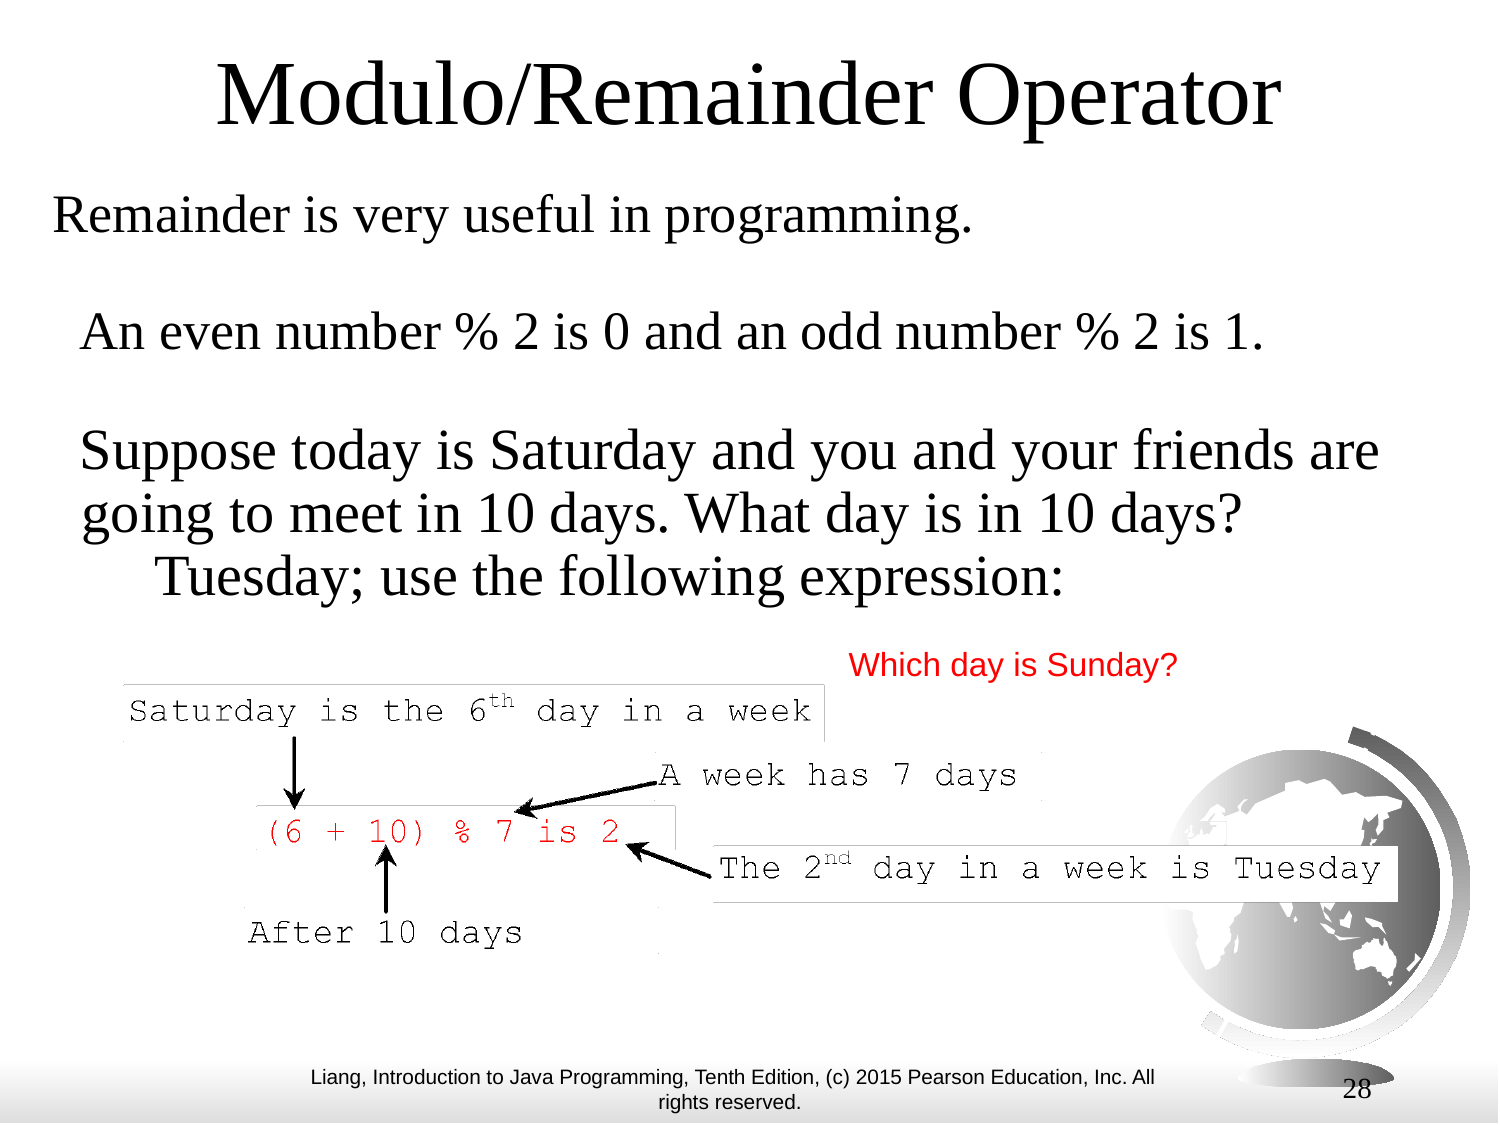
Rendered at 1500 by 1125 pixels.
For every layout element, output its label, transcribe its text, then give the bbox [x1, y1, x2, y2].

picture [94, 669, 1418, 973]
text_box 28 [1074, 1049, 1388, 1125]
list Remainder is very useful in programming. An even number % 2 is 0 and an odd number % 2 is 1. Suppose today is Saturday and you and your friends are going to meet in 10 days. What day is in 10 days? Tuesday; use the following expression: [37, 474, 1463, 650]
text_box Which day is Sunday? [833, 635, 1194, 667]
title Modulo/Remainder Operator [112, 24, 1388, 150]
list Remainder is very useful in programming. An even number % 2 is 0 and an odd number % 2 is 1. Suppose today is Saturday and you and your friends are going to meet in 10 days. What day is in 10 days? Tuesday; use the following expression: [37, 178, 1463, 473]
